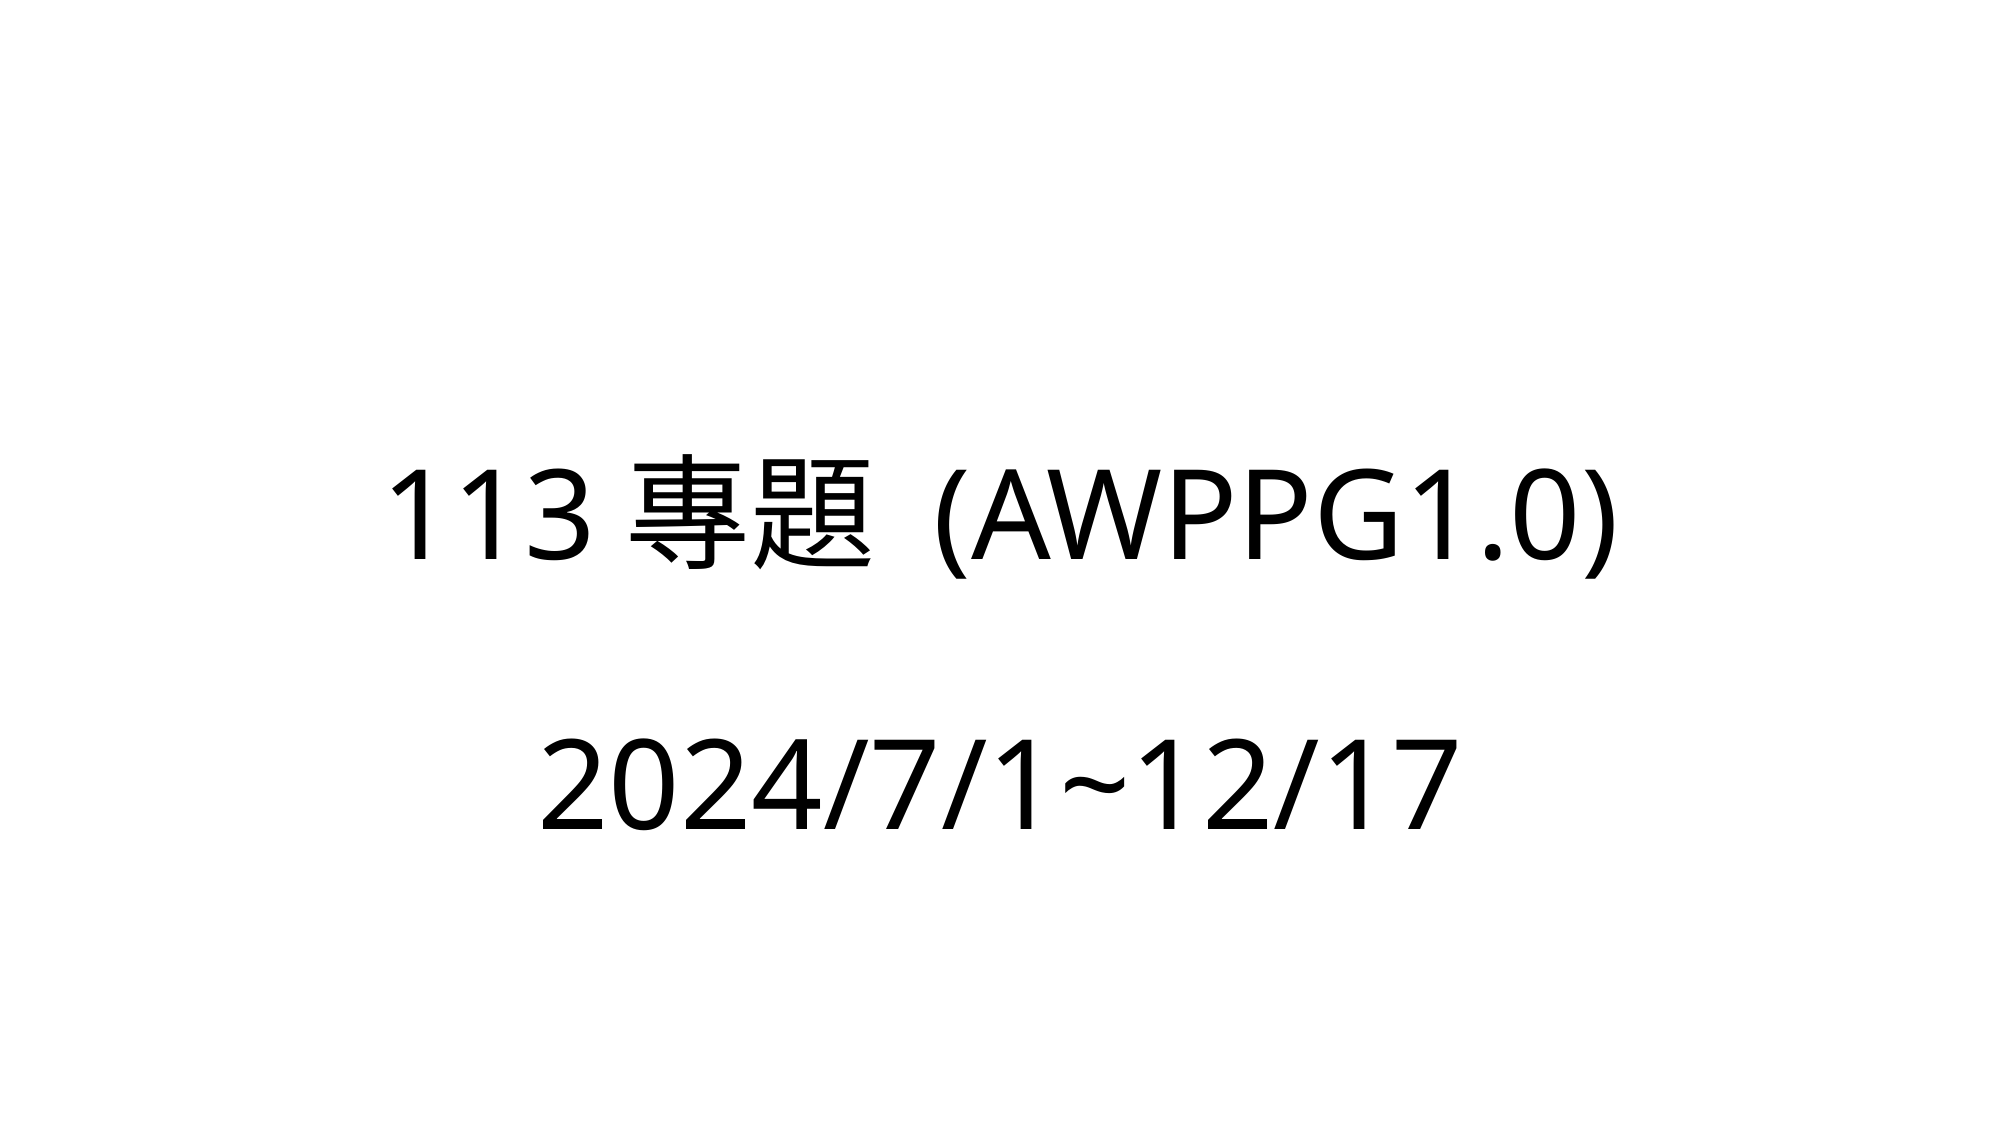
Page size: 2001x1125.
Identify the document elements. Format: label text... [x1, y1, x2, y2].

title 113專題 (AWPPG1.0) 2024/7/1~12/17 [249, 260, 1750, 865]
